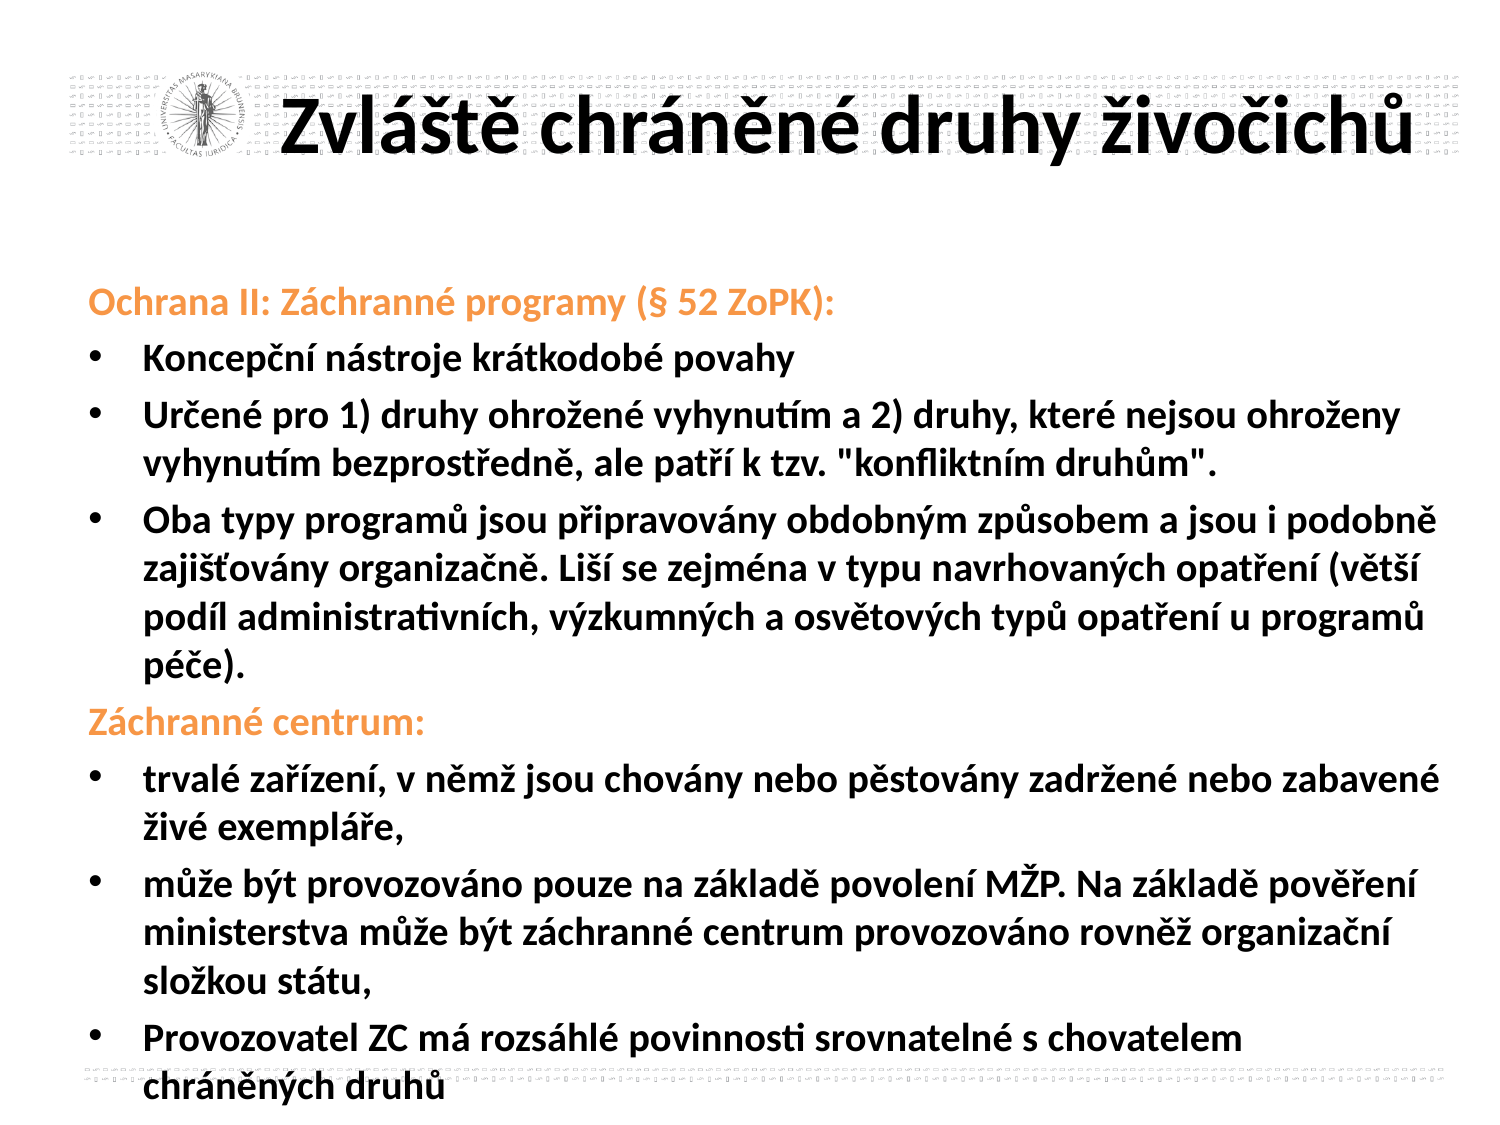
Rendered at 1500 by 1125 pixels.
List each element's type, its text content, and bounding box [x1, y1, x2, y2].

picture [0, 42, 1500, 200]
list Ochrana II: Záchranné programy (§ 52 ZoPK): Koncepční nástroje krátkodobé povahy Určené pro 1) druhy ohrožené vyhynutím a 2) druhy, které nejsou ohroženy vyhynutím bezprostředně, ale patří k tzv. "konfliktním druhům". Oba typy programů jsou připravovány obdobným způsobem a jsou i podobně zajišťovány organizačně. Liší se zejména v typu navrhovaných opatření (větší podíl administrativních, výzkumných a osvětových typů opatření u programů péče). Záchranné centrum: trvalé zařízení, v němž jsou chovány nebo pěstovány zadržené nebo zabavené živé exempláře, může být provozováno pouze na základě povolení MŽP. Na základě pověření ministerstva může být záchranné centrum provozováno rovněž organizační složkou státu, Provozovatel ZC má rozsáhlé povinnosti srovnatelné s chovatelem chráněných druhů [73, 267, 1459, 1038]
picture [13, 1039, 1500, 1116]
